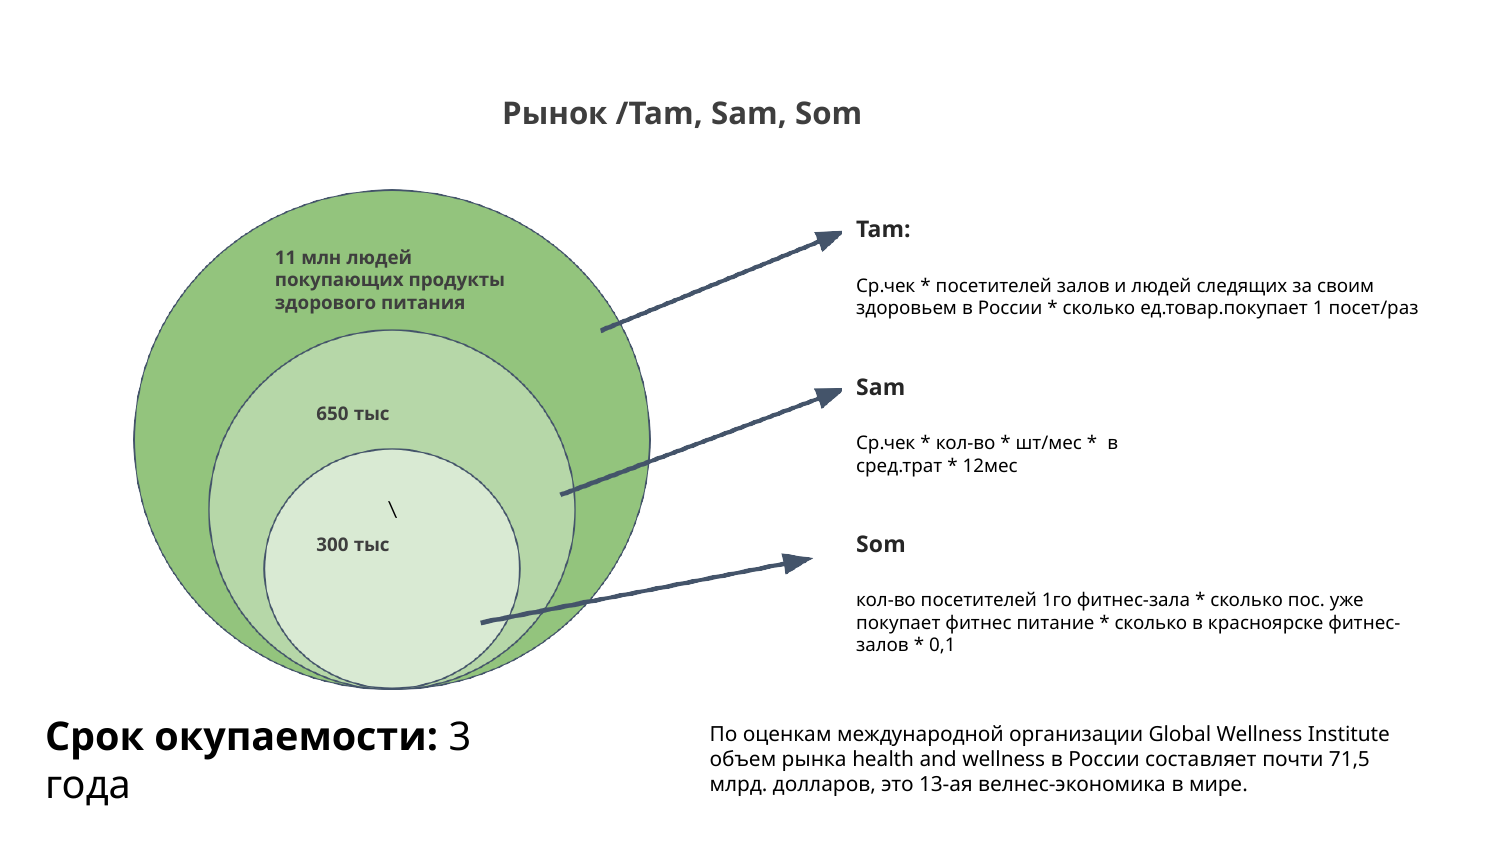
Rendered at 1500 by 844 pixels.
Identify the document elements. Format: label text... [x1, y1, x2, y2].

text_box По оценкам международной организации Global Wellness Institute объем рынка health and wellness в России составляет почти 71,5 млрд. долларов, это 13-ая велнес-экономика в мире. [707, 718, 1430, 796]
picture [133, 189, 842, 690]
title Рынок /Tam, Sam, Som [499, 91, 925, 235]
text_box Ср.чек * посетителей залов и людей следящих за своим здоровьем в России * сколько ед.товар.покупает 1 посет/раз [854, 271, 1461, 319]
text_box Sam [854, 369, 915, 400]
text_box Ср.чек * кол-во * шт/мес * в сред.трат * 12мес [854, 428, 1126, 476]
text_box Som [854, 527, 915, 557]
text_box Tam: [854, 212, 923, 243]
text_box кол-во посетителей 1го фитнес-зала * сколько пос. уже покупает фитнес питание * сколько в красноярске фитнес- залов * 0,1 [854, 585, 1445, 656]
text_box Срок окупаемости: 3 года [29, 696, 500, 804]
